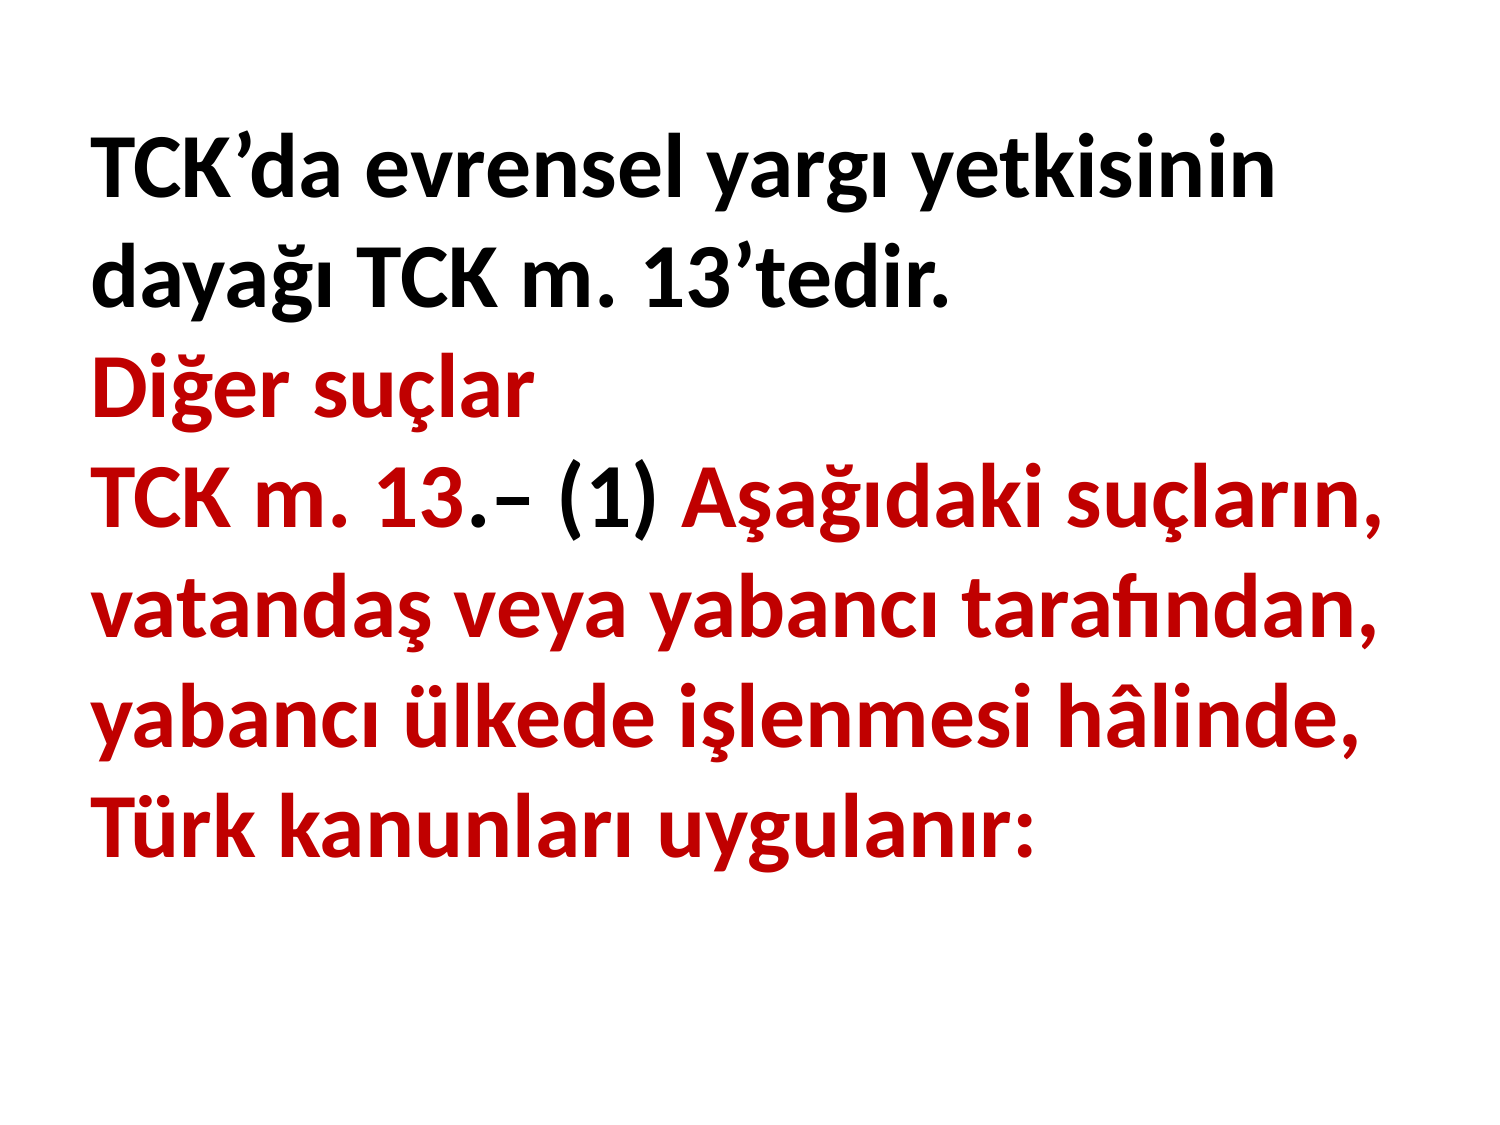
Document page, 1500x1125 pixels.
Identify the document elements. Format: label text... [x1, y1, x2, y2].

title TCK’da evrensel yargı yetkisinin dayağı TCK m. 13’tedir. Diğer suçlar TCK m. 13.– (1) Aşağıdaki suçların, vatandaş veya yabancı tarafından, yabancı ülkede işlenmesi hâlinde, Türk kanunları uygulanır: [75, 45, 1425, 1047]
